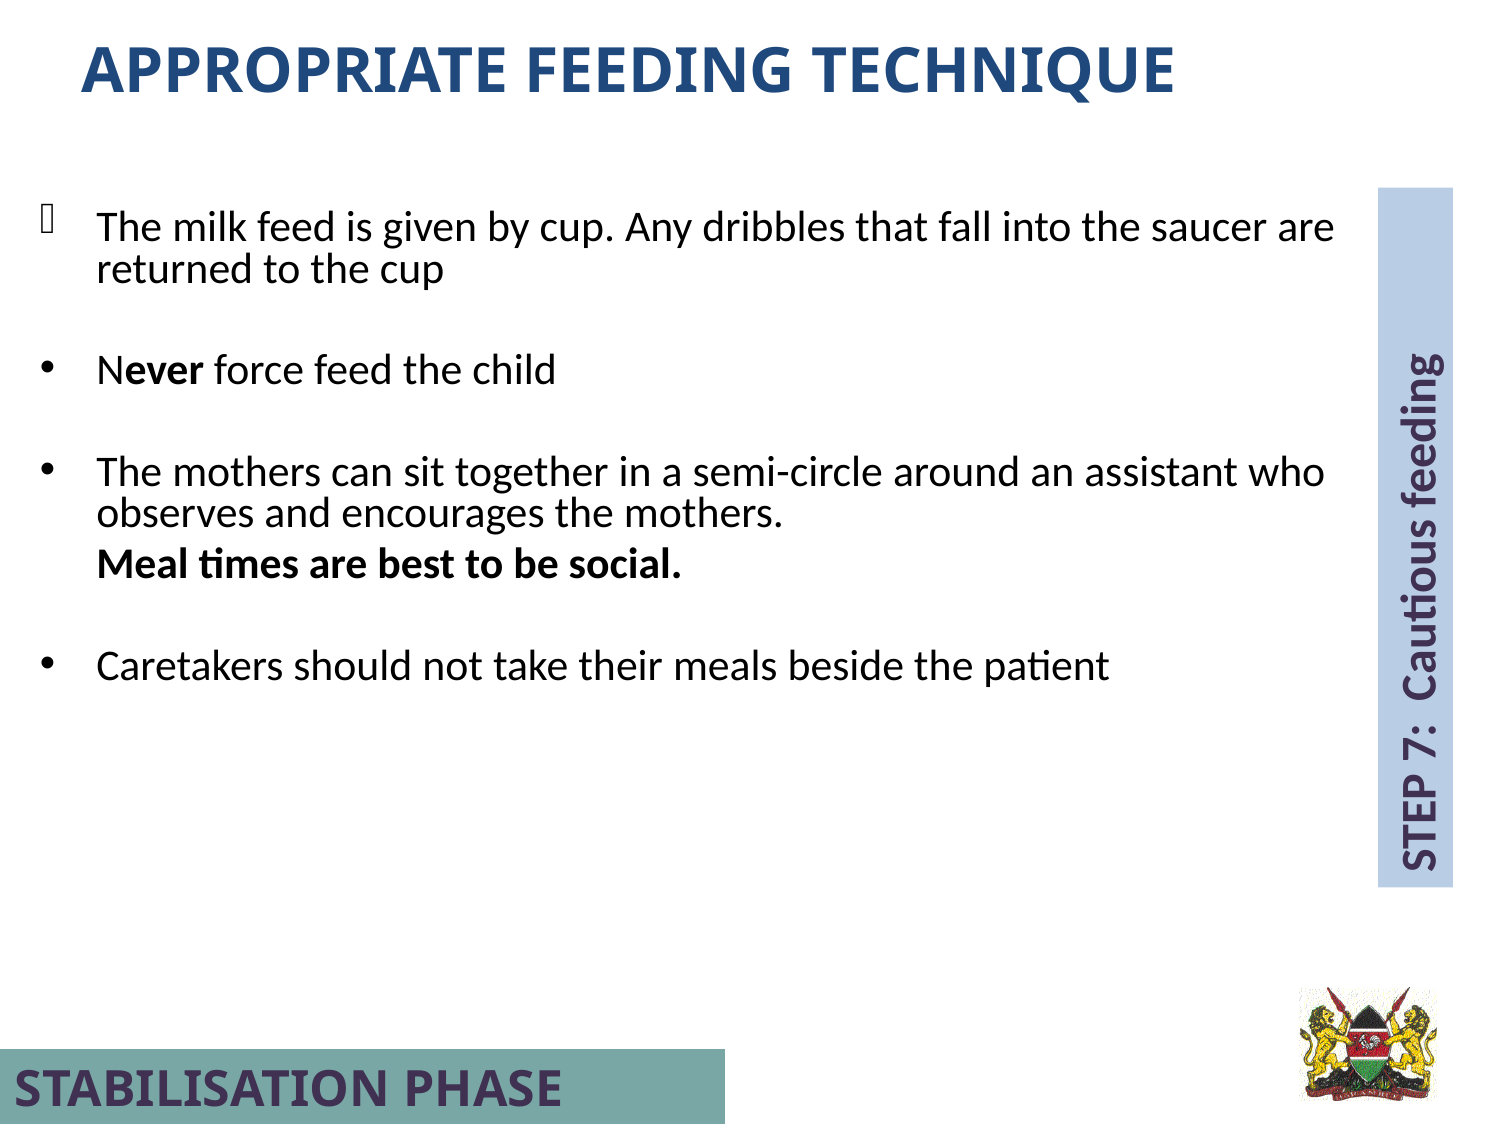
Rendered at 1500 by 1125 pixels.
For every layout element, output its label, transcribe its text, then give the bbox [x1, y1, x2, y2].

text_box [1299, 987, 1438, 1101]
text_box STABILISATION PHASE [0, 1049, 725, 1124]
text_box STEP 7: Cautious feeding [1378, 187, 1453, 888]
text_box APPROPRIATE FEEDING TECHNIQUE [50, 37, 1438, 163]
list The milk feed is given by cup. Any dribbles that fall into the saucer are returned to the cup Never force feed the child The mothers can sit together in a semi-circle around an assistant who observes and encourages the mothers. Meal times are best to be social. Caretakers should not take their meals beside the patient [24, 200, 1363, 993]
